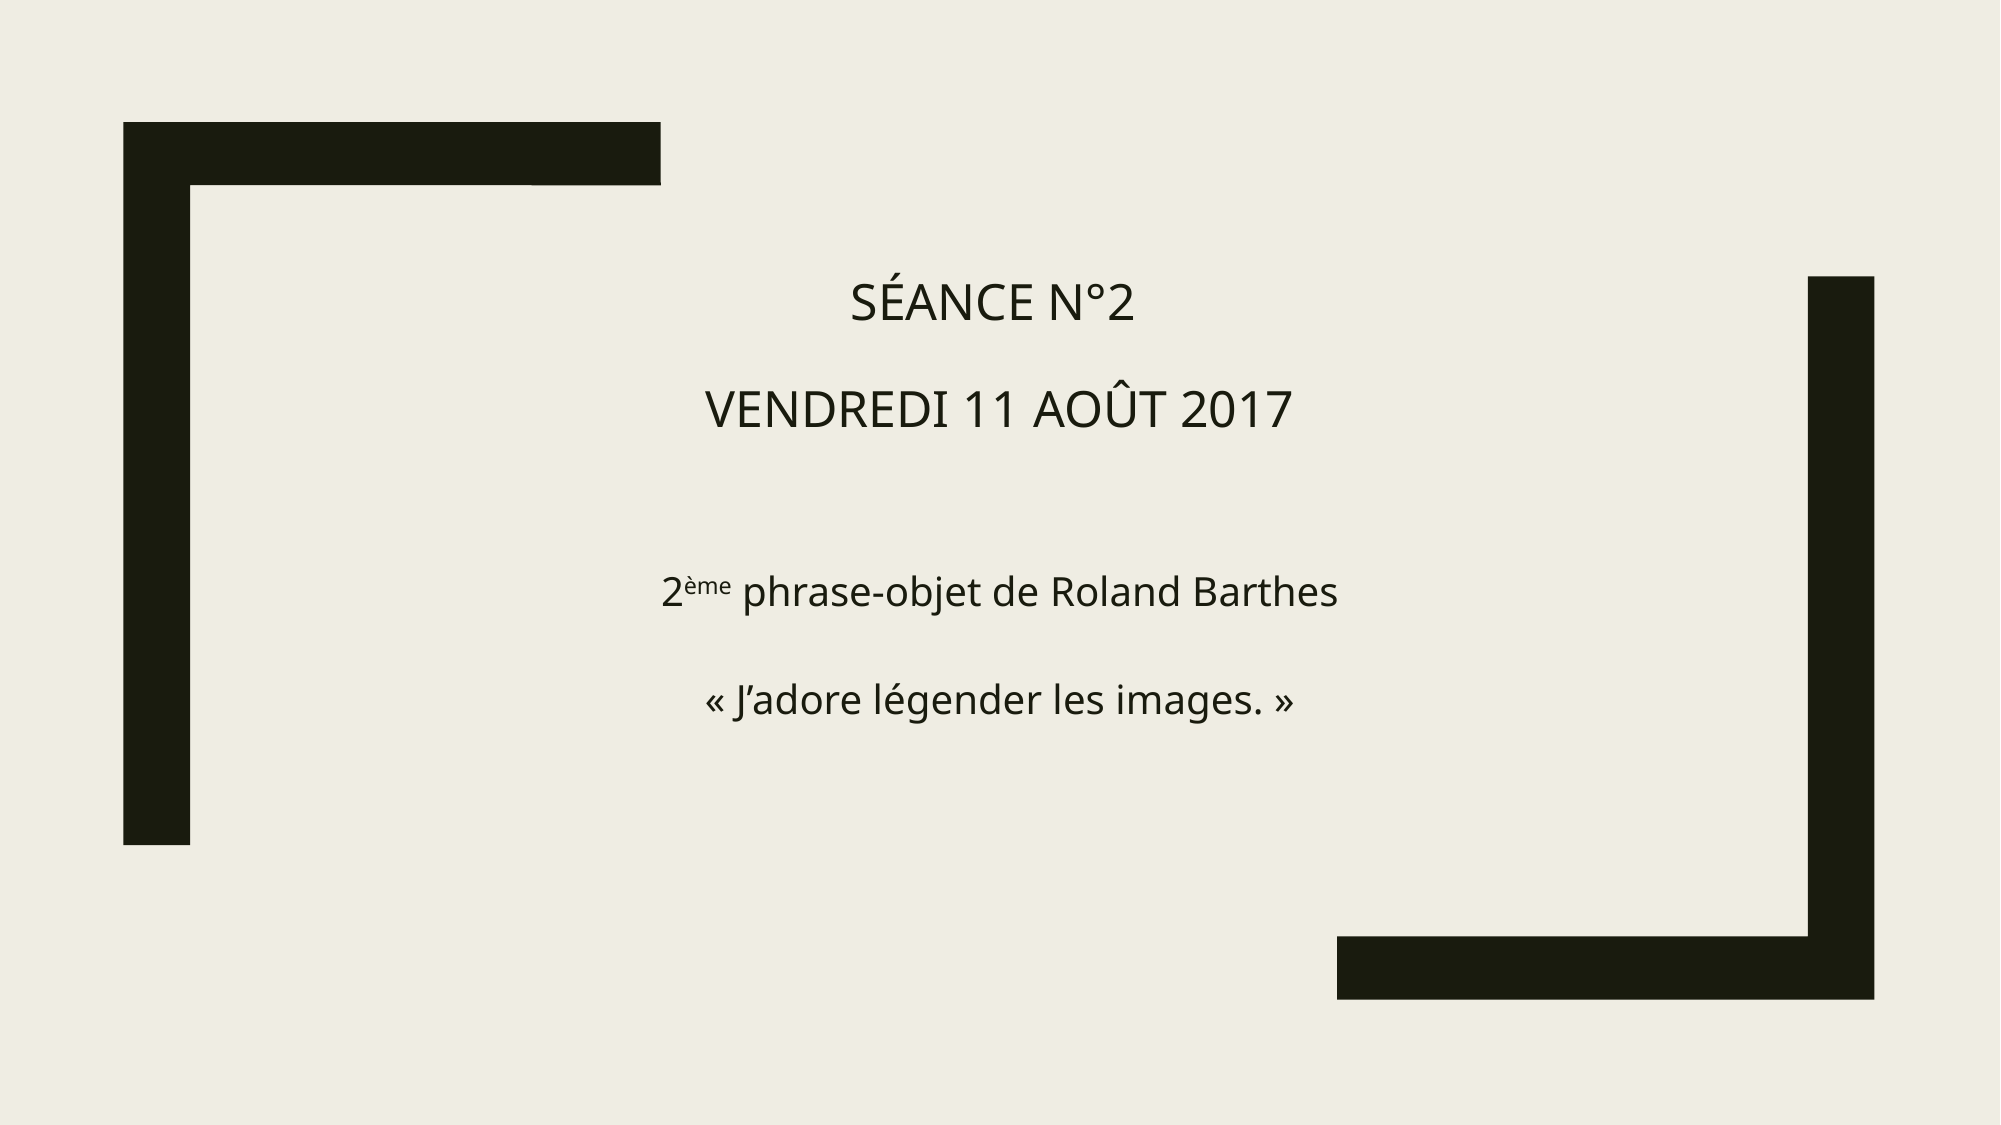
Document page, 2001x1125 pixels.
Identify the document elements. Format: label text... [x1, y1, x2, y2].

subtitle 2ème phrase-objet de Roland Barthes « J’adore légender les images. » [439, 552, 1561, 731]
title SÉANCE N°2 vendredi 11 août 2017 [314, 222, 1686, 446]
